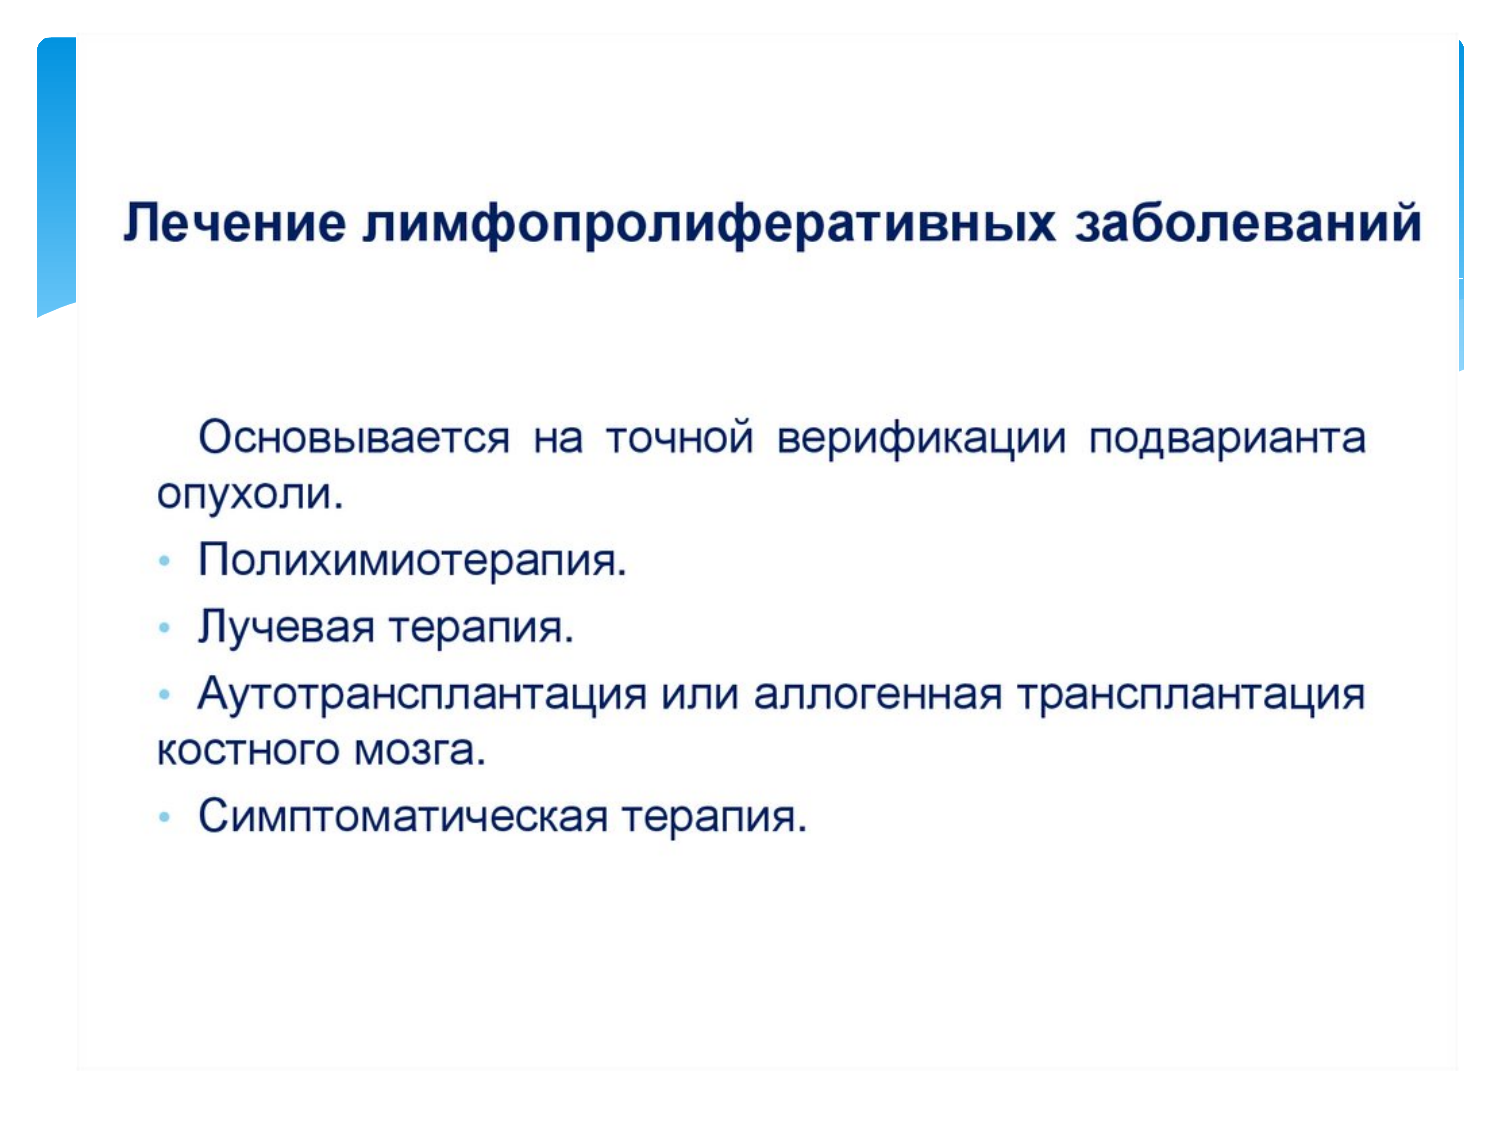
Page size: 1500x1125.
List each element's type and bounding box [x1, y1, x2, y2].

list [76, 32, 1459, 1071]
